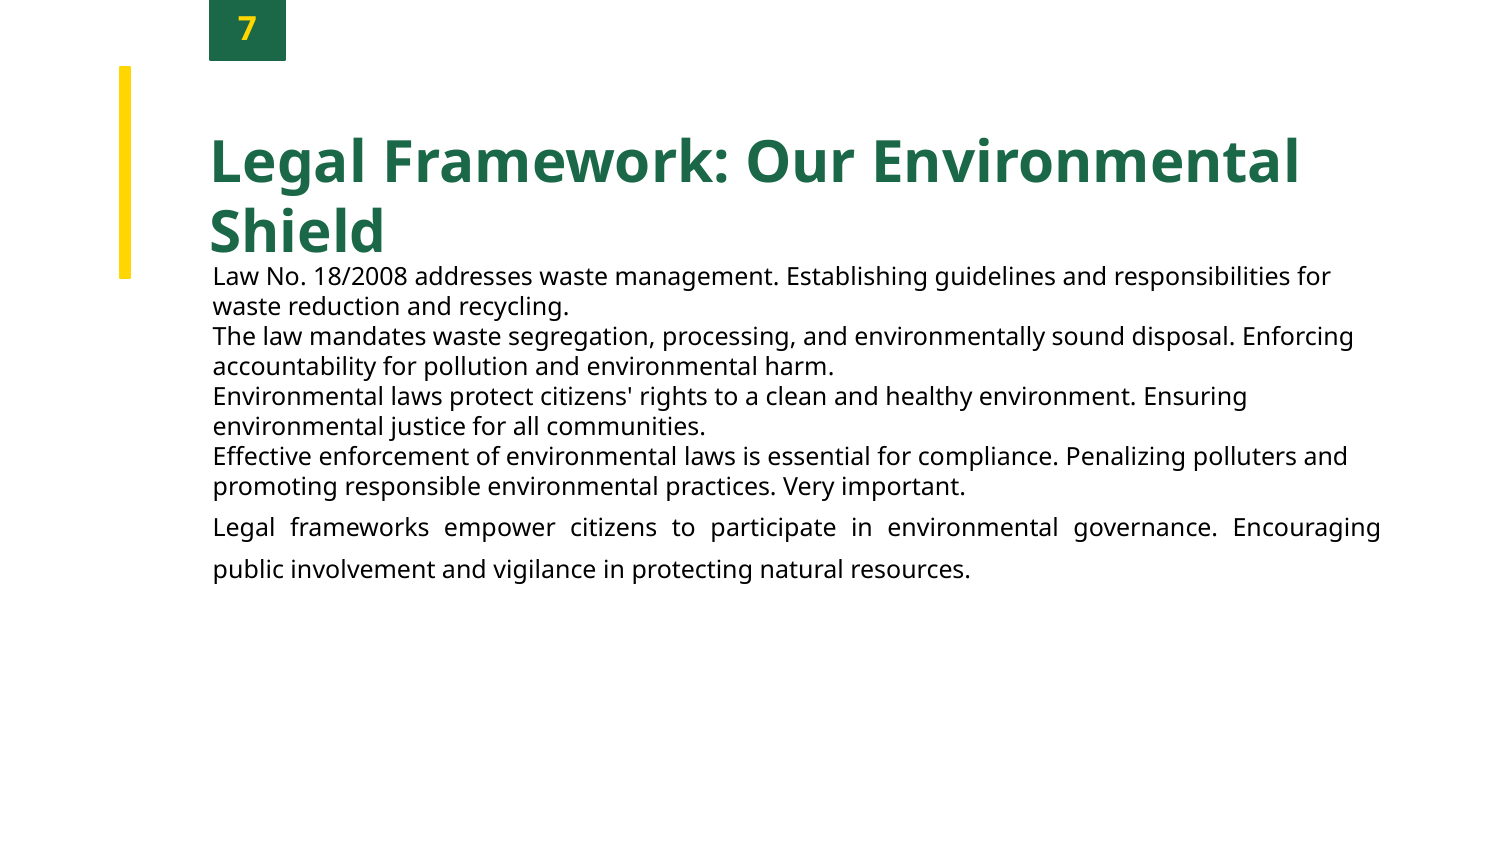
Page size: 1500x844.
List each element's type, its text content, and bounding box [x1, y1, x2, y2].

text_box Legal Framework: Our Environmental Shield [194, 151, 1395, 237]
text_box [119, 67, 131, 279]
text_box 7 [209, 0, 285, 60]
text_box Law No. 18/2008 addresses waste management. Establishing guidelines and responsibilities for waste reduction and recycling. The law mandates waste segregation, processing, and environmentally sound disposal. Enforcing accountability for pollution and environmental harm. Environmental laws protect citizens' rights to a clean and healthy environment. Ensuring environmental justice for all communities. Effective enforcement of environmental laws is essential for compliance. Penalizing polluters and promoting responsible environmental practices. Very important. Legal frameworks empower citizens to participate in environmental governance. Encouraging public involvement and vigilance in protecting natural resources. [197, 253, 1398, 802]
